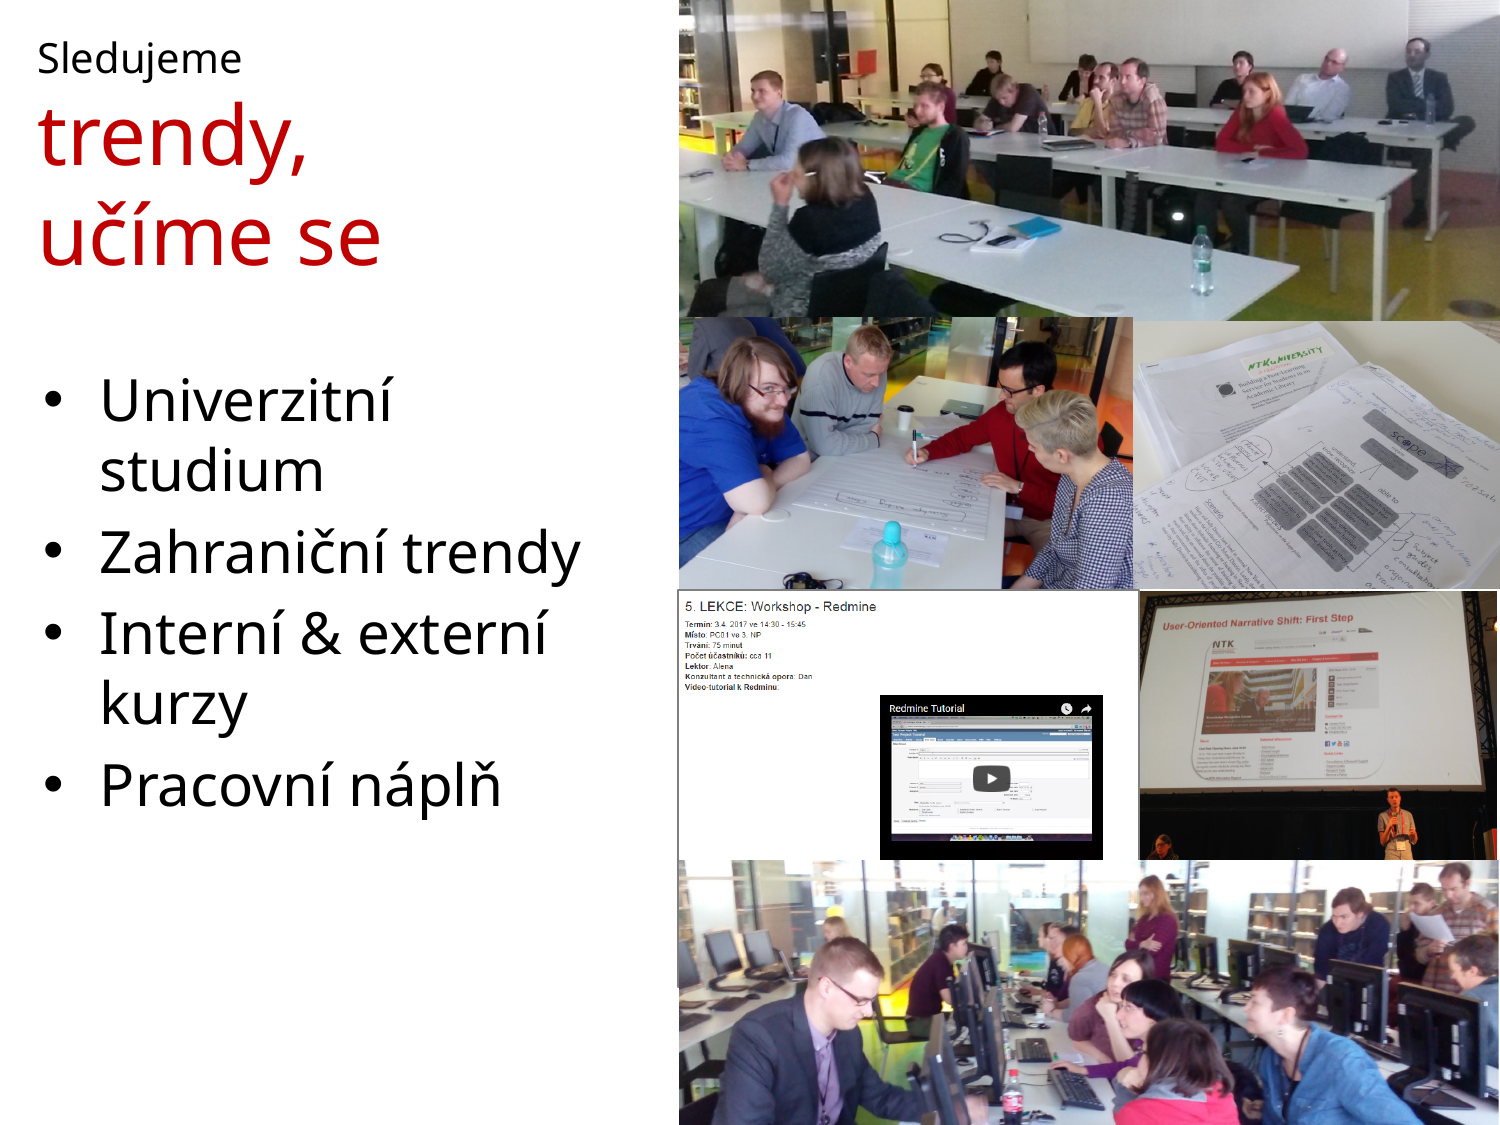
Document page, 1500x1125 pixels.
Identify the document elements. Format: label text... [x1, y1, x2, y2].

title Sledujeme trendy, učíme se [22, 63, 673, 251]
list Univerzitní studium Zahraniční trendy Interní & externí kurzy Pracovní náplň [28, 355, 613, 895]
picture [678, 0, 1500, 1125]
